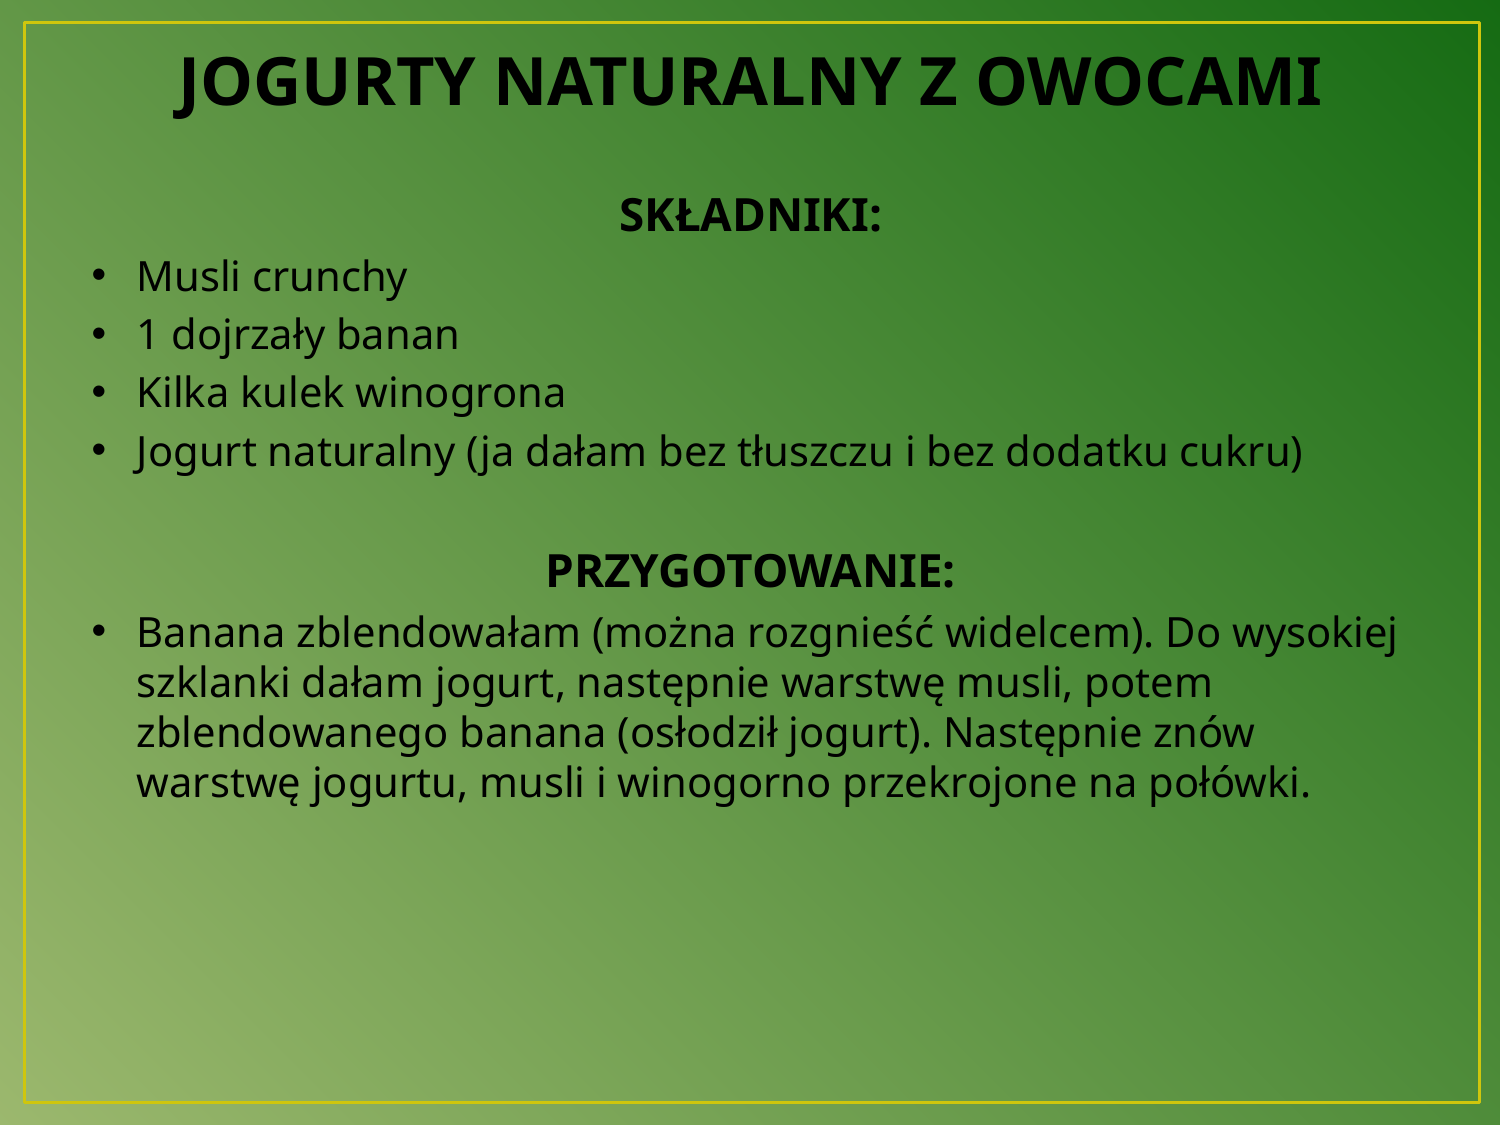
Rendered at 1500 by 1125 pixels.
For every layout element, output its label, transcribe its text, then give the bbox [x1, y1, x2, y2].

list JOGURTY NATURALNY Z OWOCAMI SKŁADNIKI: Musli crunchy 1 dojrzały banan Kilka kulek winogrona Jogurt naturalny (ja dałam bez tłuszczu i bez dodatku cukru) PRZYGOTOWANIE: Banana zblendowałam (można rozgnieść widelcem). Do wysokiej szklanki dałam jogurt, następnie warstwę musli, potem zblendowanego banana (osłodził jogurt). Następnie znów warstwę jogurtu, musli i winogorno przekrojone na połówki. [76, 30, 1425, 1005]
